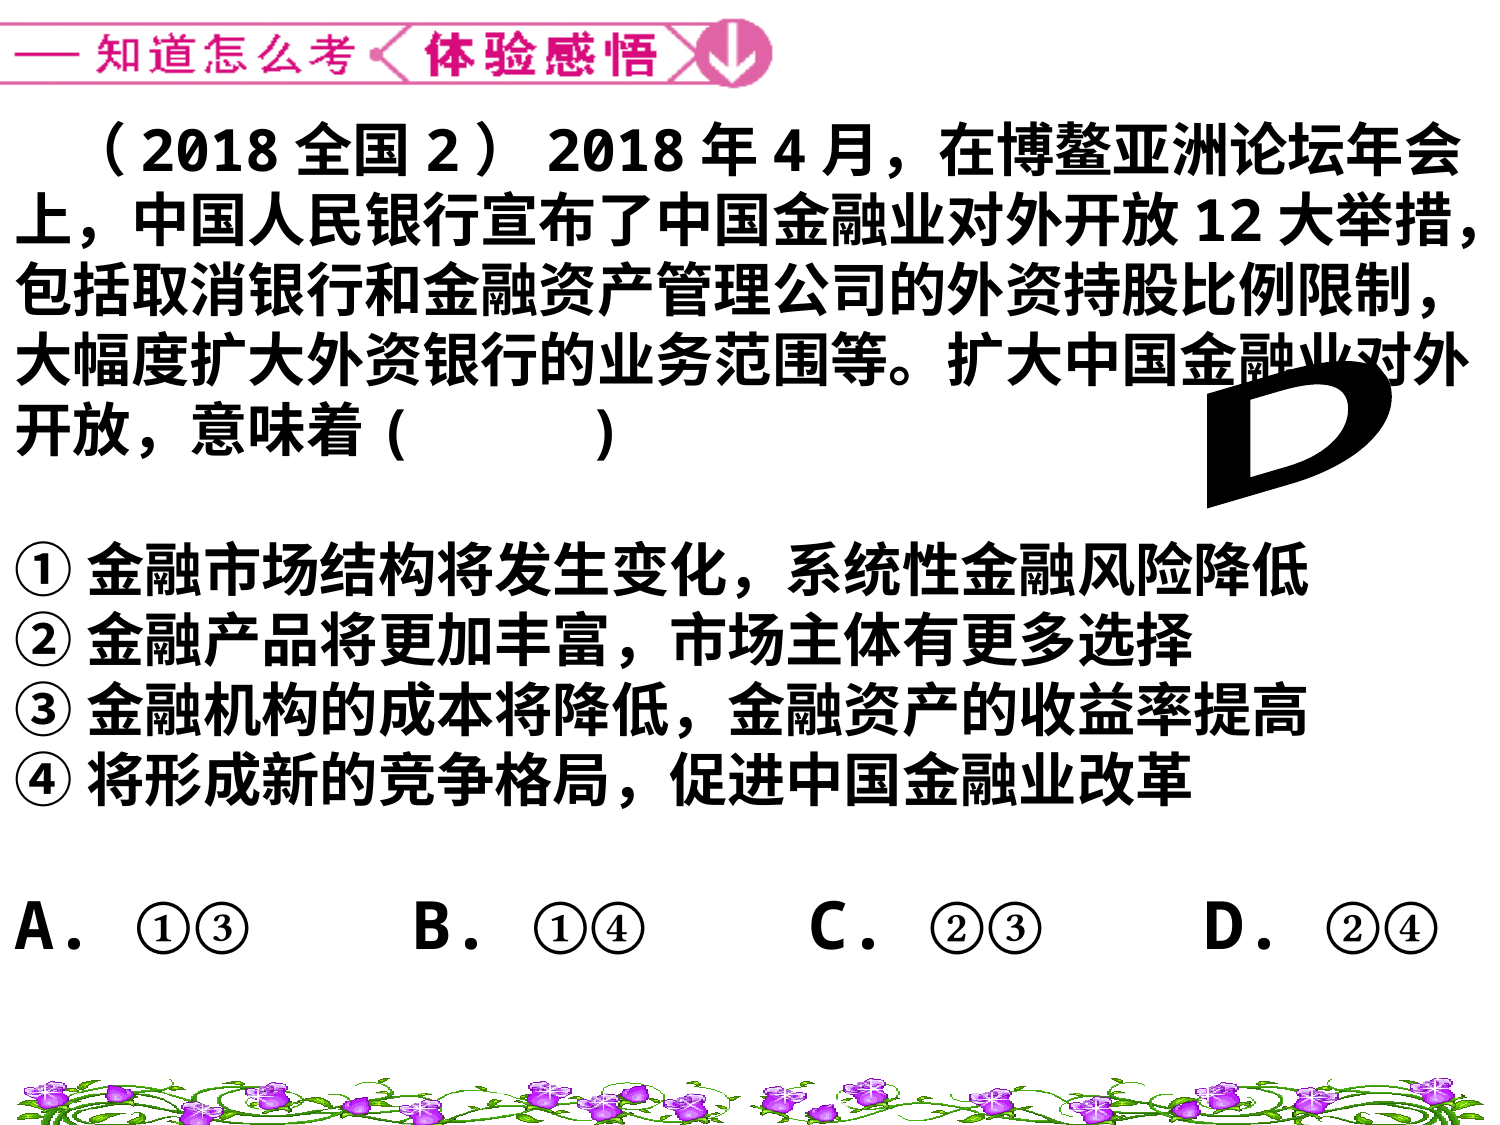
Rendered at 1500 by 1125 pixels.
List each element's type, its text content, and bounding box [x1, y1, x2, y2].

picture [0, 1077, 1500, 1125]
text_box （2018全国2）2018年4月，在博鳌亚洲论坛年会上，中国人民银行宣布了中国金融业对外开放12大举措，包括取消银行和金融资产管理公司的外资持股比例限制，大幅度扩大外资银行的业务范围等。扩大中国金融业对外开放，意味着( ) ①金融市场结构将发生变化，系统性金融风险降低 ②金融产品将更加丰富，市场主体有更多选择 ③金融机构的成本将降低，金融资产的收益率提高 ④将形成新的竞争格局，促进中国金融业改革 A. ①③ B. ①④ C. ②③ D. ②④ [0, 105, 1500, 970]
picture [0, 0, 786, 102]
